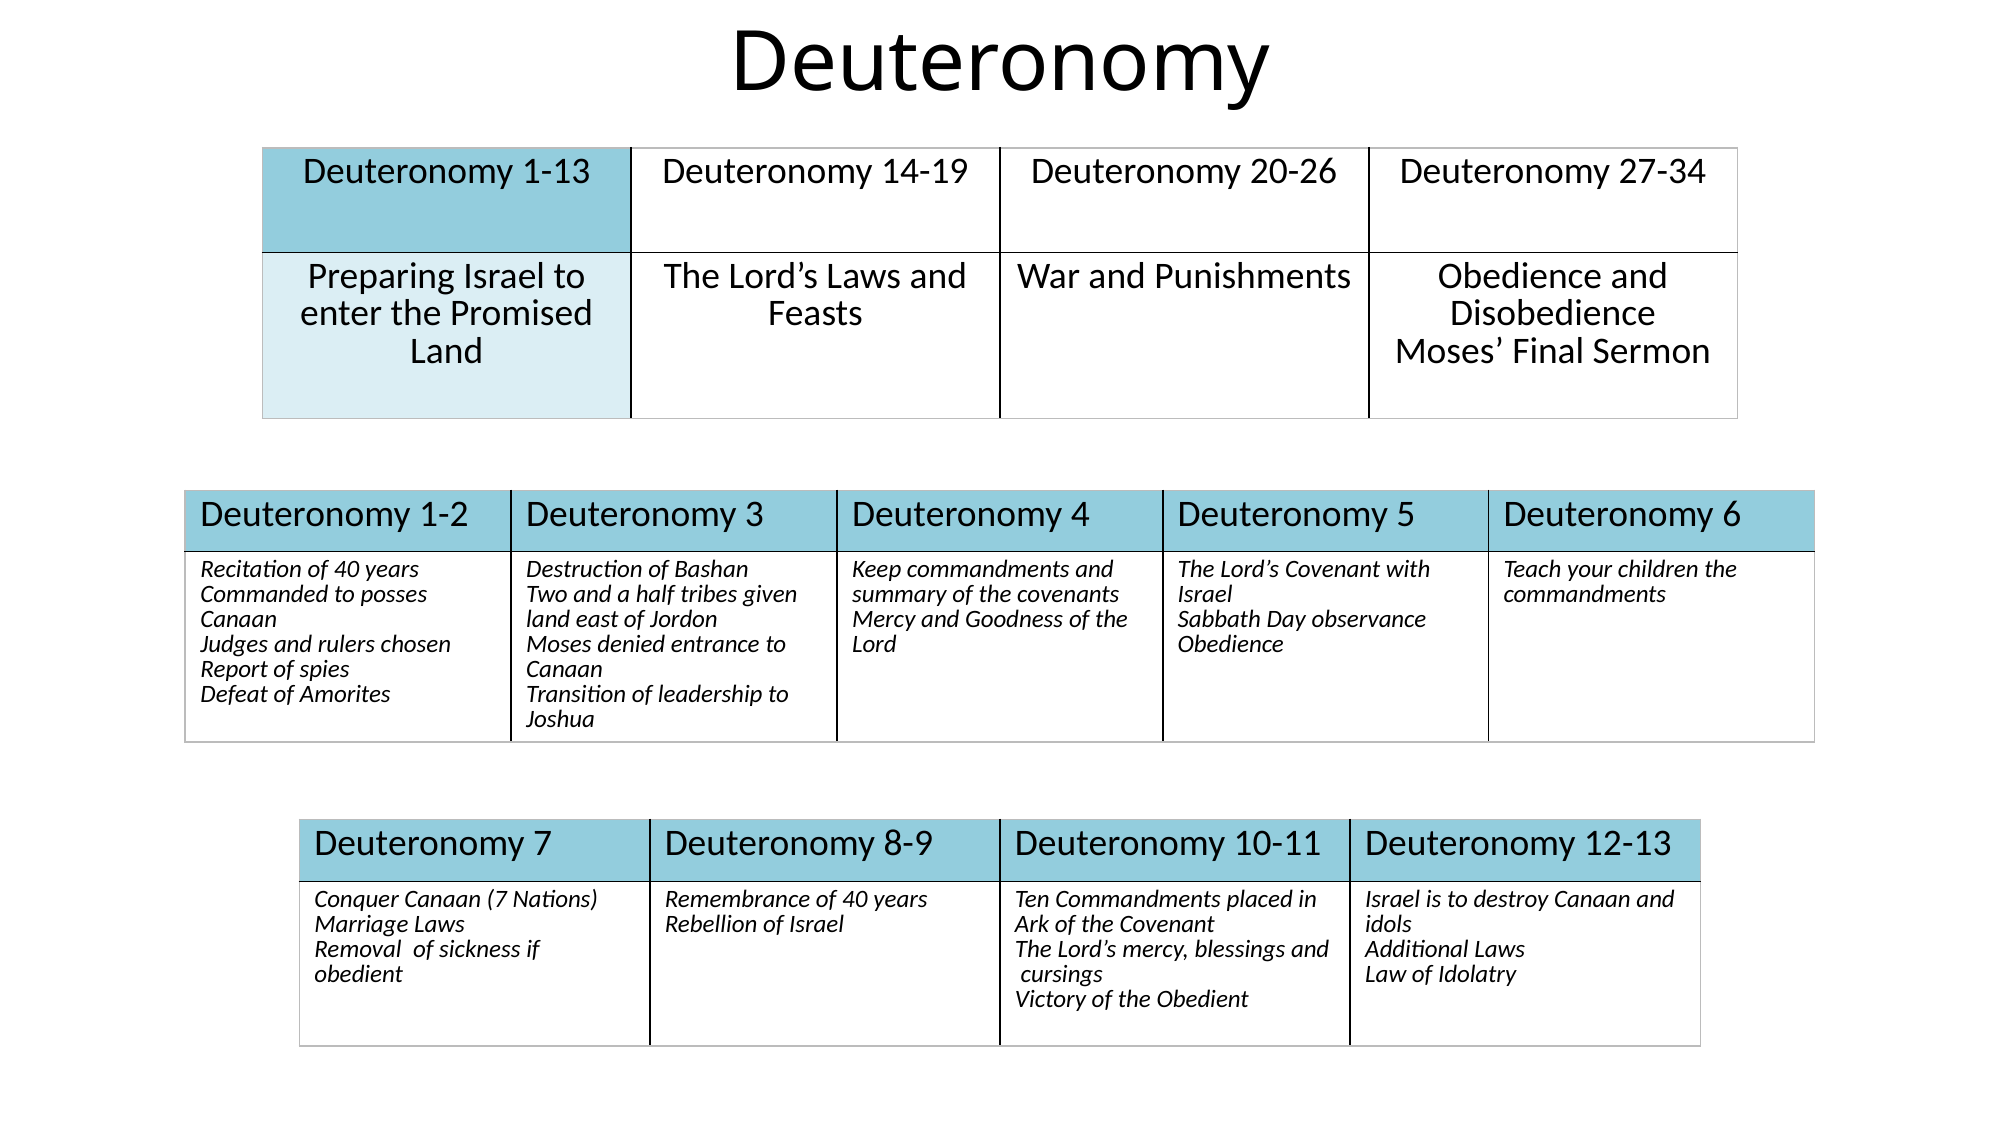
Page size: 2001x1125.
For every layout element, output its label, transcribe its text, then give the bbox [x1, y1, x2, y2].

table_cell Recitation of 40 years Commanded to posses Canaan Judges and rulers chosen Report of spies Defeat of Amorites [186, 552, 510, 741]
table_cell Ten Commandments placed in Ark of the Covenant The Lord’s mercy, blessings and cursings Victory of the Obedient [1001, 882, 1349, 1045]
table_cell Keep commandments and summary of the covenants Mercy and Goodness of the Lord [838, 552, 1162, 741]
table_header Deuteronomy 1-13 [263, 149, 630, 252]
table_header Deuteronomy 10-11 [1001, 820, 1349, 881]
table_cell The Lord’s Laws and Feasts [632, 253, 999, 418]
table_cell Conquer Canaan (7 Nations) Marriage Laws Removal of sickness if obedient [300, 882, 649, 1045]
table_header Deuteronomy 20-26 [1001, 149, 1368, 252]
table_header Deuteronomy 8-9 [651, 820, 999, 881]
table_header Deuteronomy 14-19 [632, 149, 999, 252]
table_header Deuteronomy 1-2 [186, 491, 510, 551]
table_header Deuteronomy 3 [512, 491, 836, 551]
table_cell Teach your children the commandments [1489, 552, 1814, 741]
table_header Deuteronomy 12-13 [1351, 820, 1700, 881]
table_cell Preparing Israel to enter the Promised Land [263, 253, 630, 418]
table_cell Israel is to destroy Canaan and idols Additional Laws Law of Idolatry [1351, 882, 1700, 1045]
table_cell Obedience and Disobedience Moses’ Final Sermon [1370, 253, 1737, 418]
text_box Deuteronomy [0, 0, 2000, 115]
table_header Deuteronomy 6 [1489, 491, 1814, 551]
table_header Deuteronomy 5 [1164, 491, 1488, 551]
table_header Deuteronomy 4 [838, 491, 1162, 551]
table_header Deuteronomy 27-34 [1370, 149, 1737, 252]
table_cell Destruction of Bashan Two and a half tribes given land east of Jordon Moses denied entrance to Canaan Transition of leadership to Joshua [512, 552, 836, 741]
table_cell Remembrance of 40 years Rebellion of Israel [651, 882, 999, 1045]
table_cell War and Punishments [1001, 253, 1368, 418]
table_header Deuteronomy 7 [300, 820, 649, 881]
table_cell The Lord’s Covenant with Israel Sabbath Day observance Obedience [1164, 552, 1488, 741]
